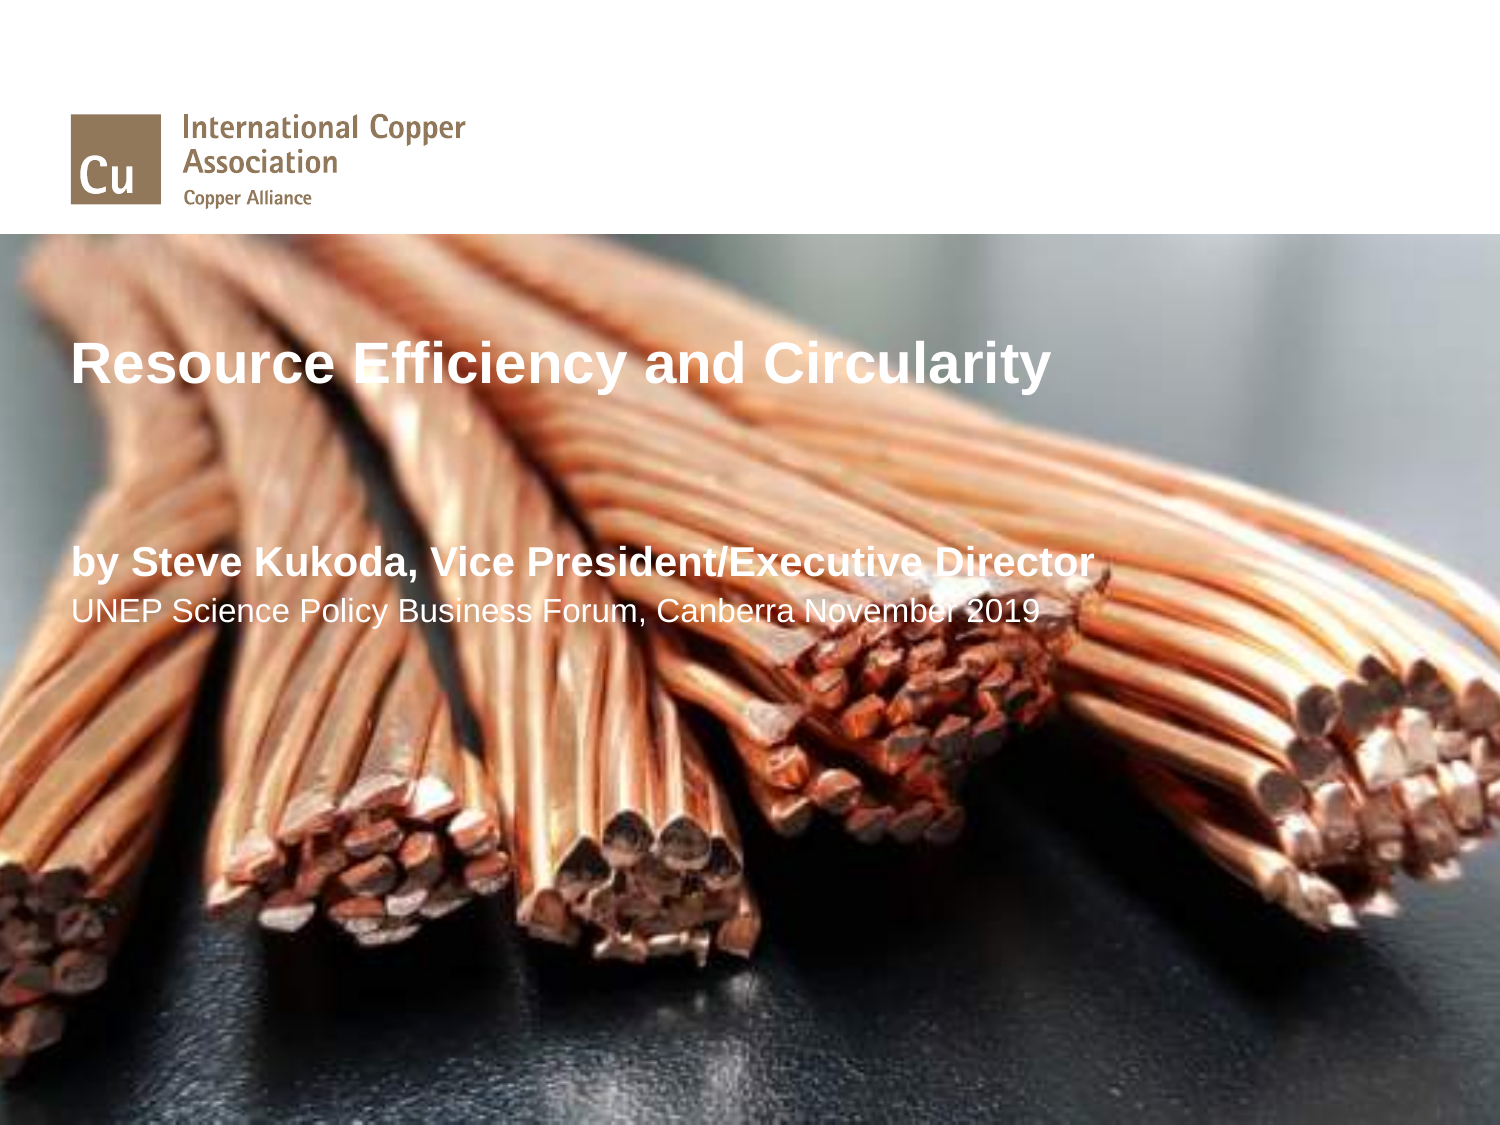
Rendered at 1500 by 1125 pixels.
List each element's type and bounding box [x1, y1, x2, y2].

picture [0, 233, 1500, 1125]
